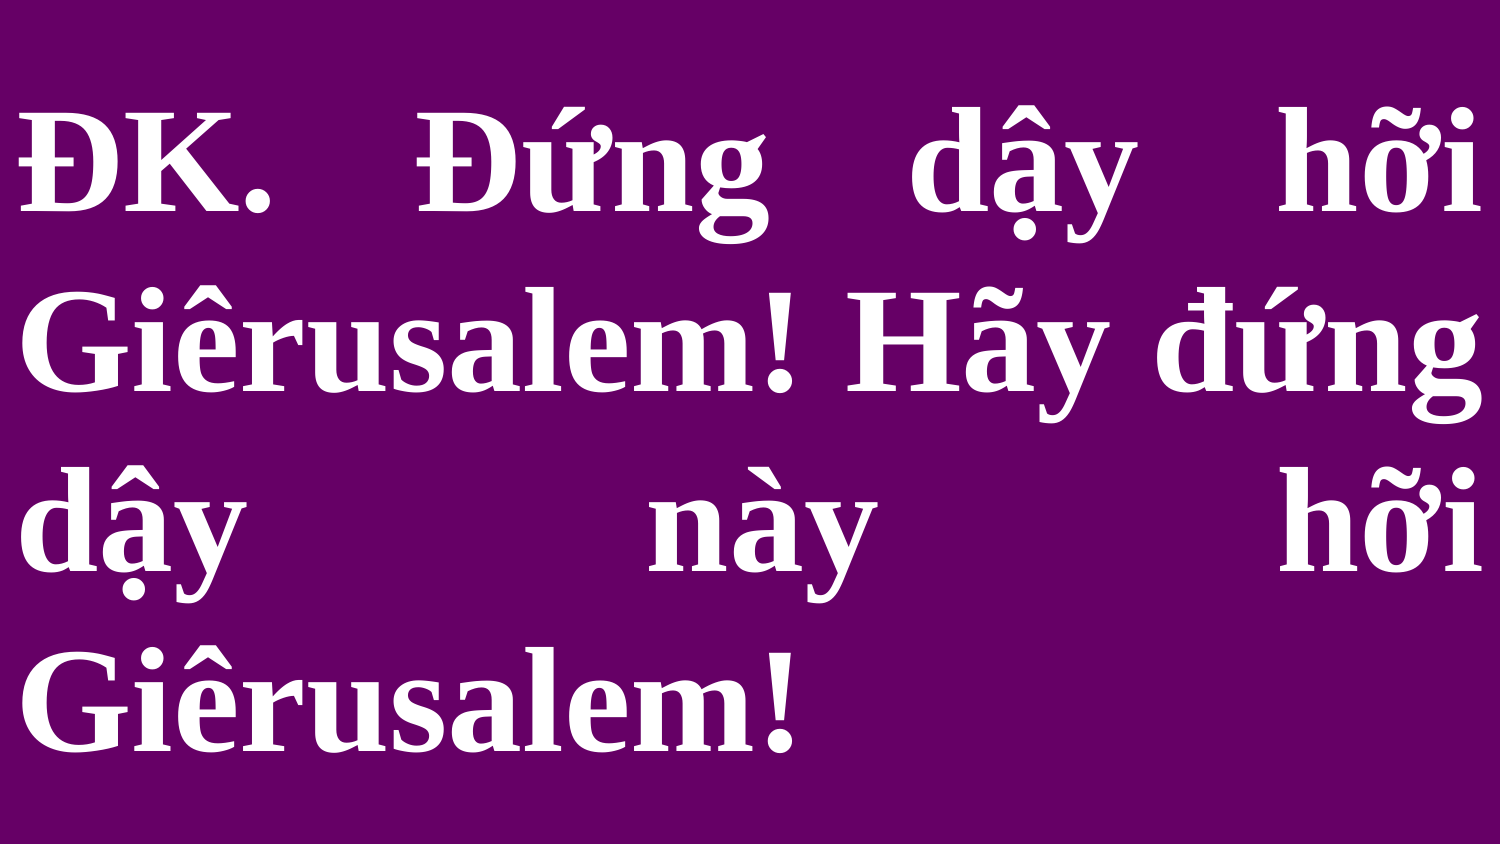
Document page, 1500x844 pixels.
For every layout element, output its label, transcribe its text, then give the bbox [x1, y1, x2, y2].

title ĐK. Đứng dậy hỡi Giêrusalem! Hãy đứng dậy này hỡi Giêrusalem! [0, 0, 1500, 844]
